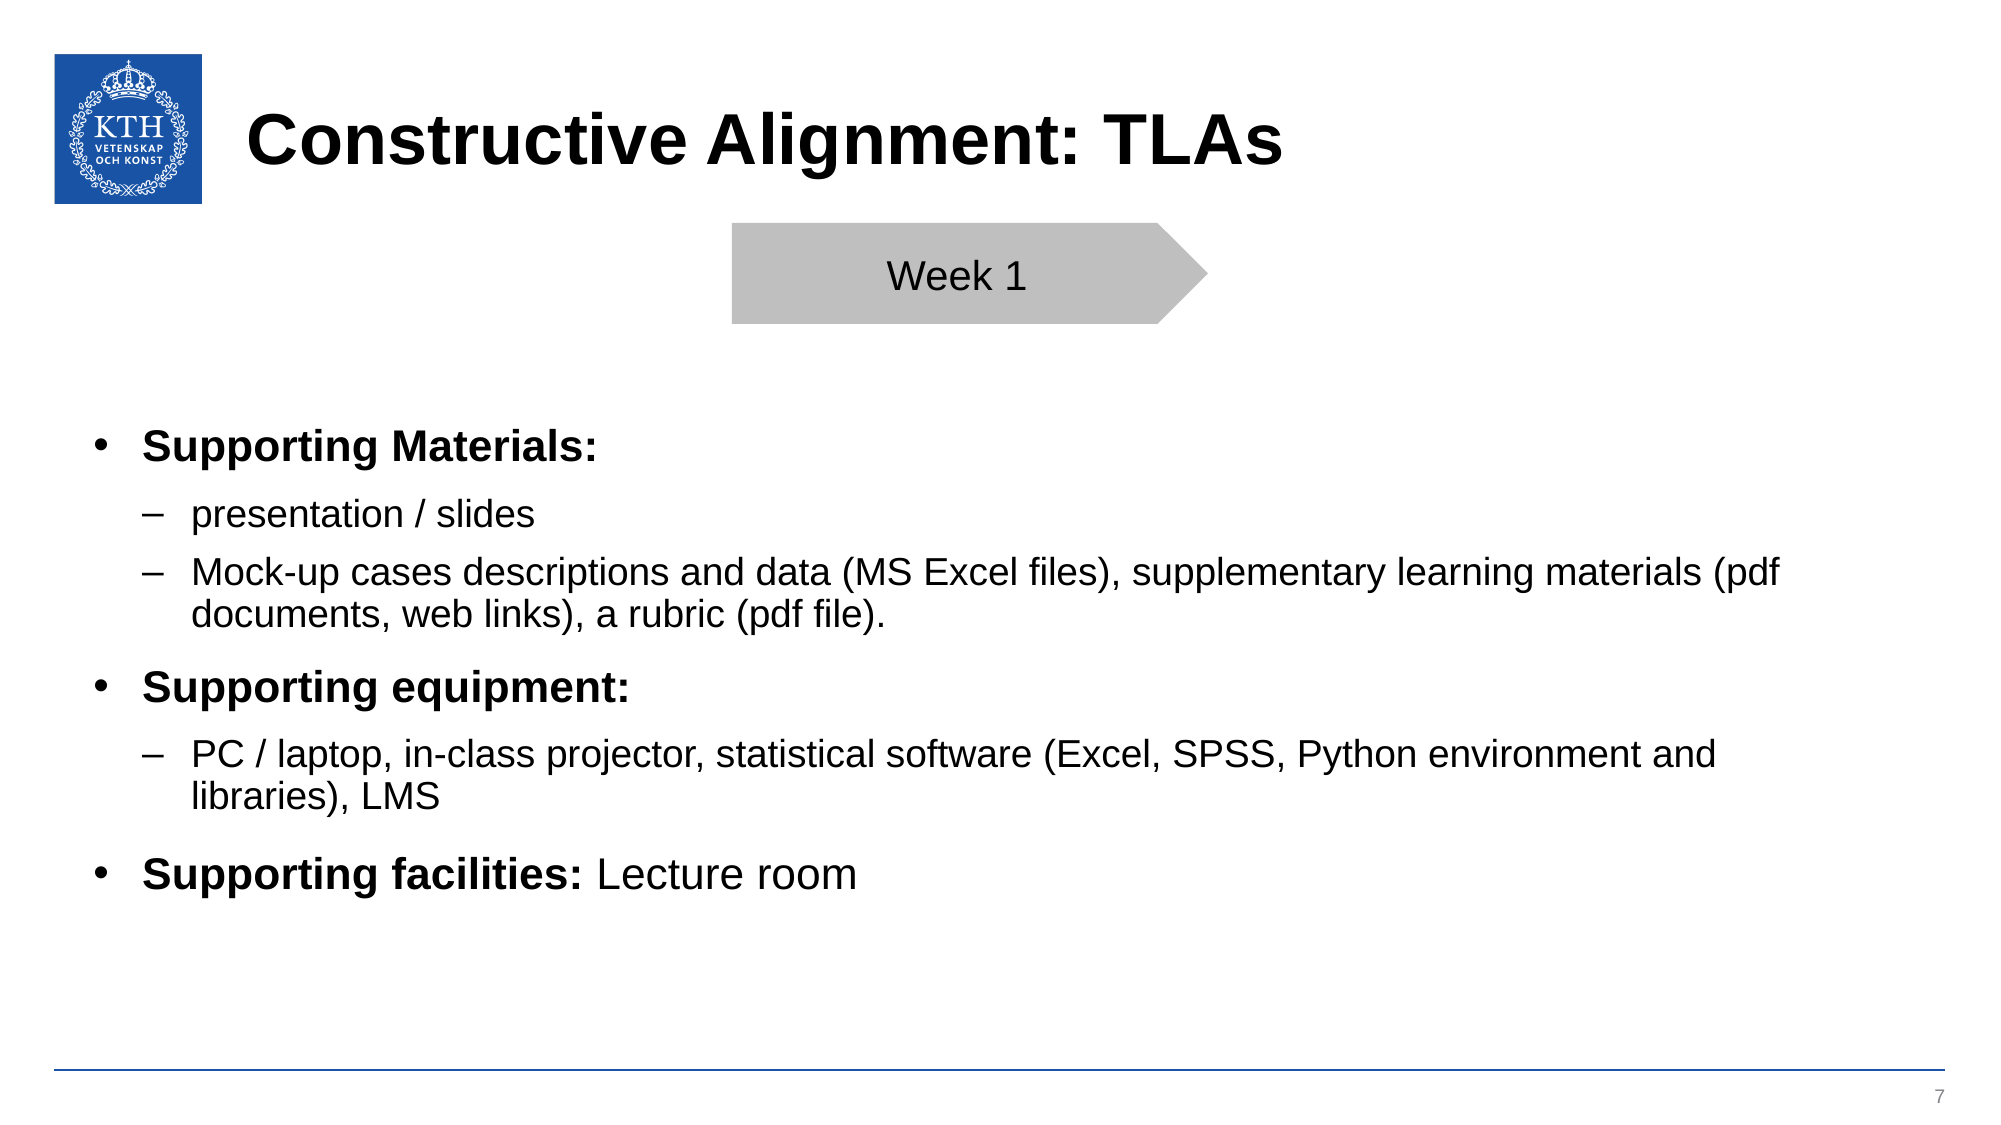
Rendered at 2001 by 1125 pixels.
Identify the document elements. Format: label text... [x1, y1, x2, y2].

picture [54, 54, 202, 204]
list Supporting Materials: presentation / slides Mock-up cases descriptions and data (MS Excel files), supplementary learning materials (pdf documents, web links), a rubric (pdf file). Supporting equipment: PC / laptop, in-class projector, statistical software (Excel, SPSS, Python environment and libraries), LMS Supporting facilities: Lecture room [78, 415, 1862, 975]
title Constructive Alignment: TLAs [231, 55, 1884, 203]
text_box Week 1 [731, 222, 1208, 324]
slide_number 7 [1495, 1082, 1946, 1109]
